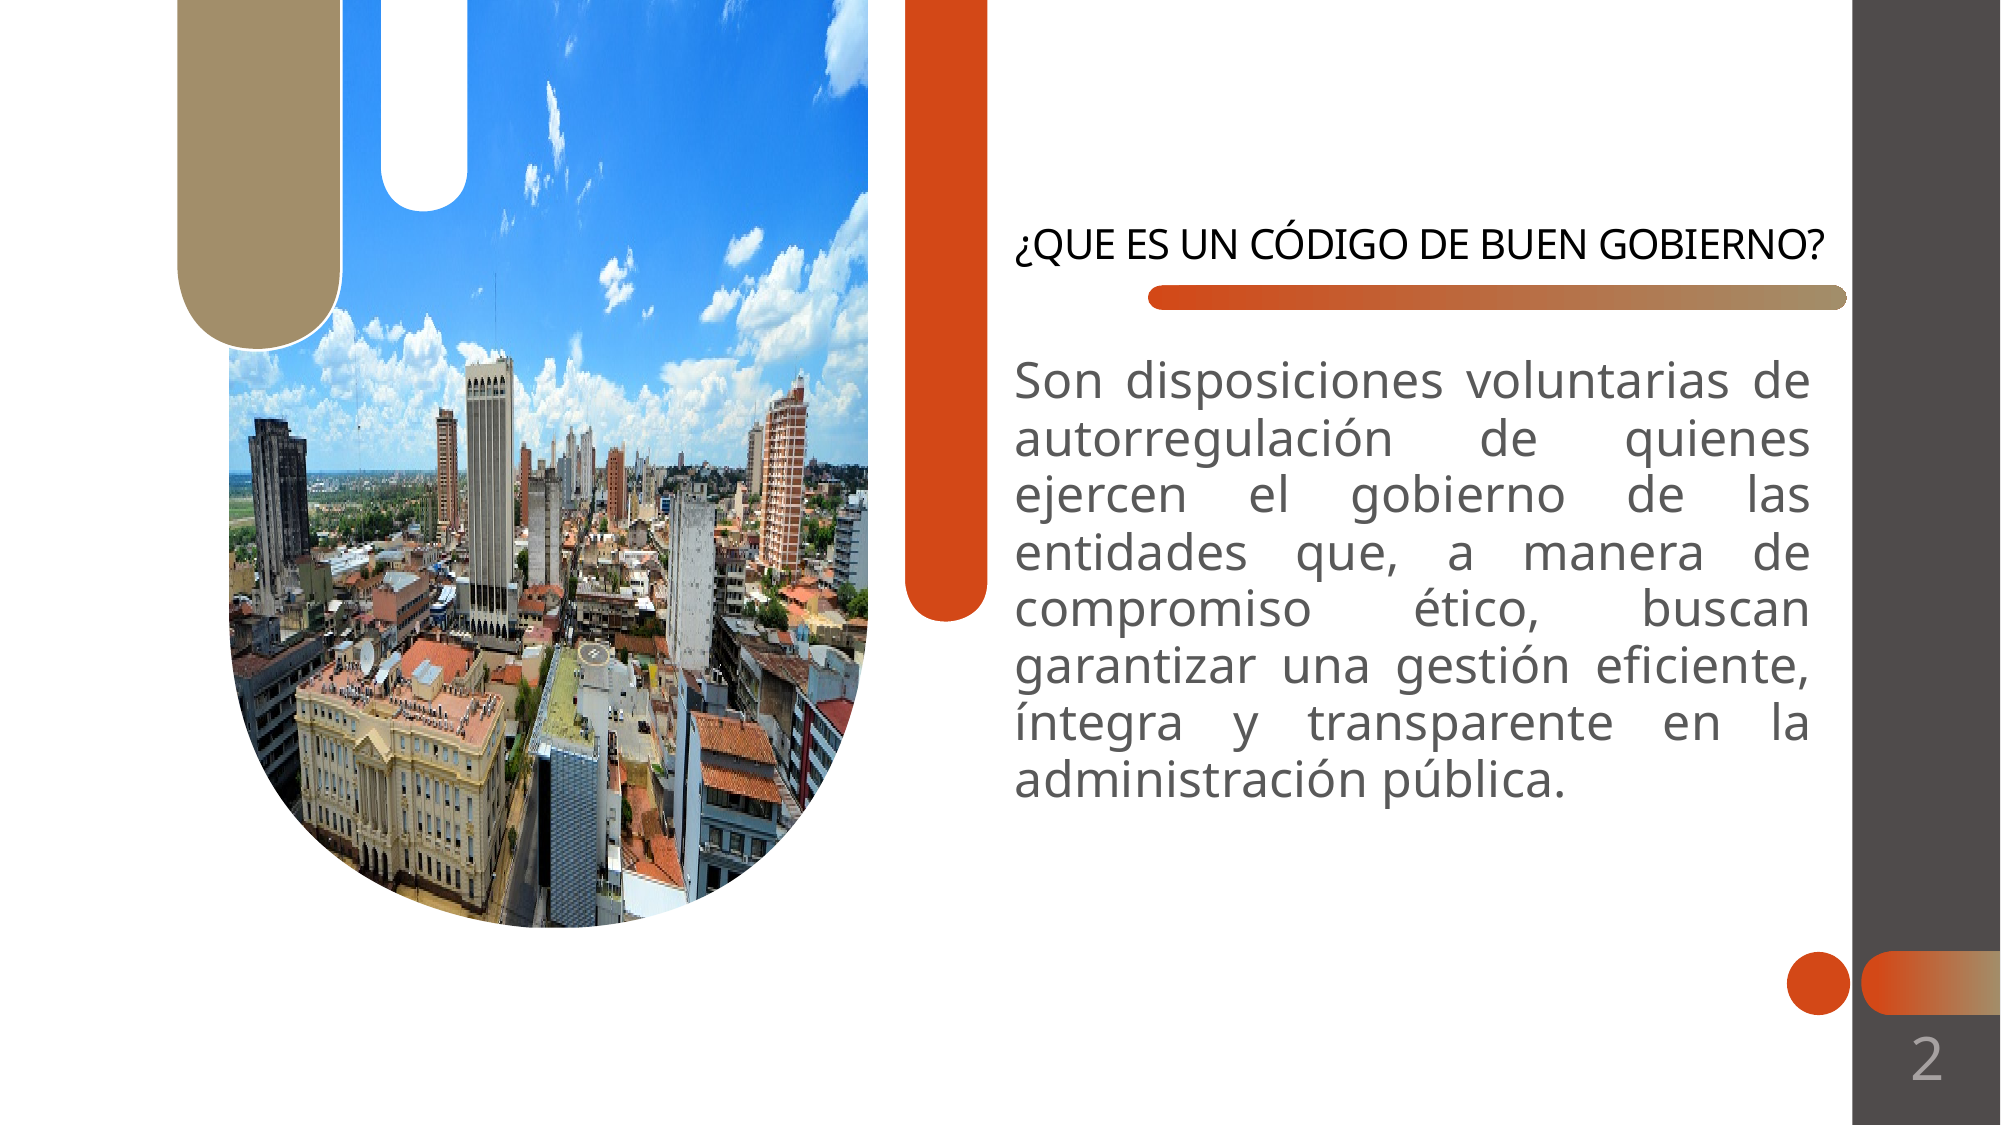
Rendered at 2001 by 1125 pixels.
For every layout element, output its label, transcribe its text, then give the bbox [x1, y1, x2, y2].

title ¿QUE ES UN CÓDIGO DE BUEN GOBIERNO? [999, 147, 1842, 277]
slide_number 2 [1852, 1012, 2000, 1110]
picture [228, 0, 869, 928]
list Son disposiciones voluntarias de autorregulación de quienes ejercen el gobierno de las entidades que, a manera de compromiso ético, buscan garantizar una gestión eficiente, íntegra y transparente en la administración pública. [999, 345, 1828, 928]
